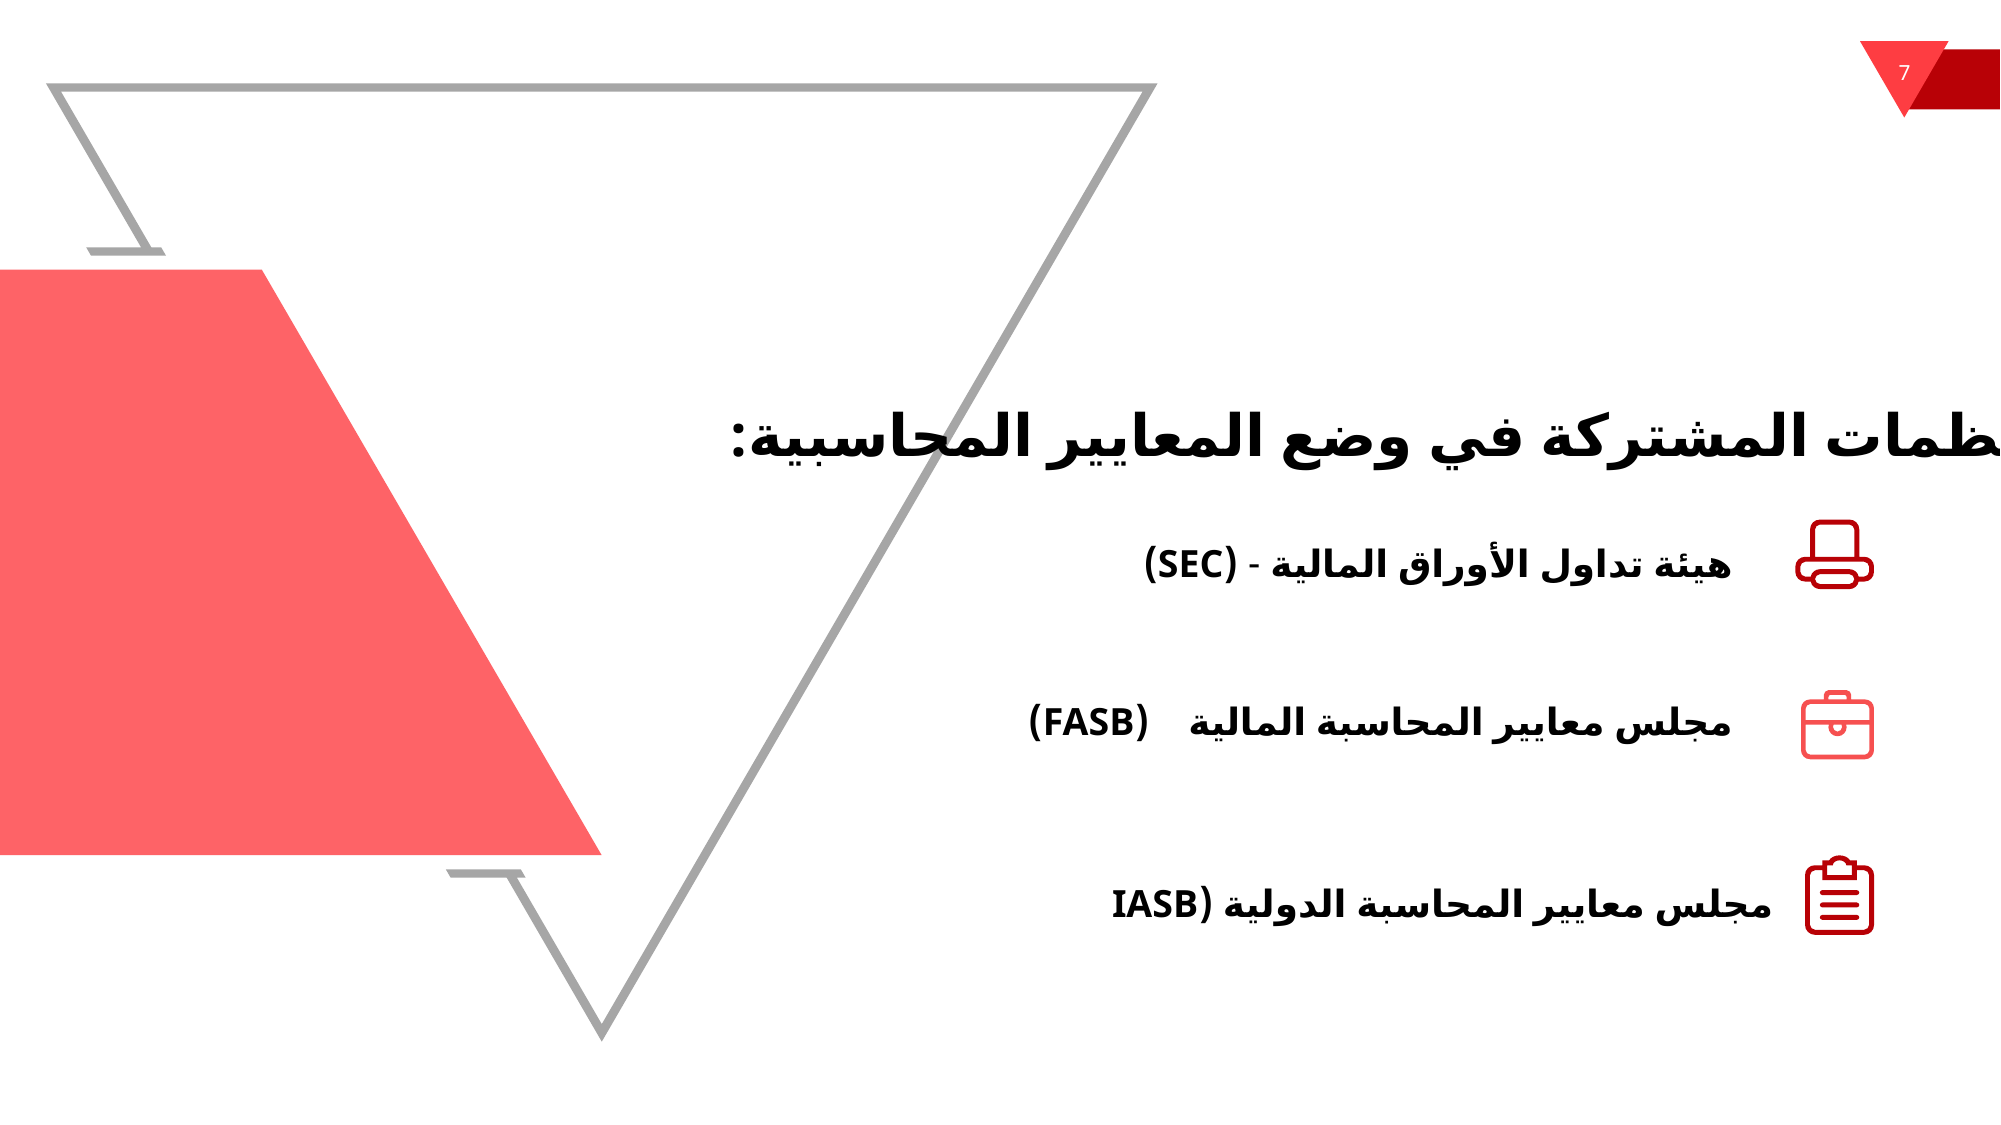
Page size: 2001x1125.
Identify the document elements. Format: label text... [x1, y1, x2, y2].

text_box [44, 82, 1160, 391]
text_box [444, 476, 932, 1044]
text_box [1801, 690, 1874, 760]
text_box هيئة تداول الأوراق المالية - (SEC) [999, 532, 1748, 690]
text_box [0, 268, 604, 857]
text_box 5- المنظمات المشتركة في وضع المعايير المحاسبية: [715, 391, 2000, 476]
text_box [1805, 855, 1875, 935]
text_box [1795, 519, 1874, 590]
text_box مجلس معايير المحاسبة المالية (FASB) [952, 690, 1748, 750]
text_box مجلس معايير المحاسبة الدولية (IASB [788, 872, 1788, 933]
